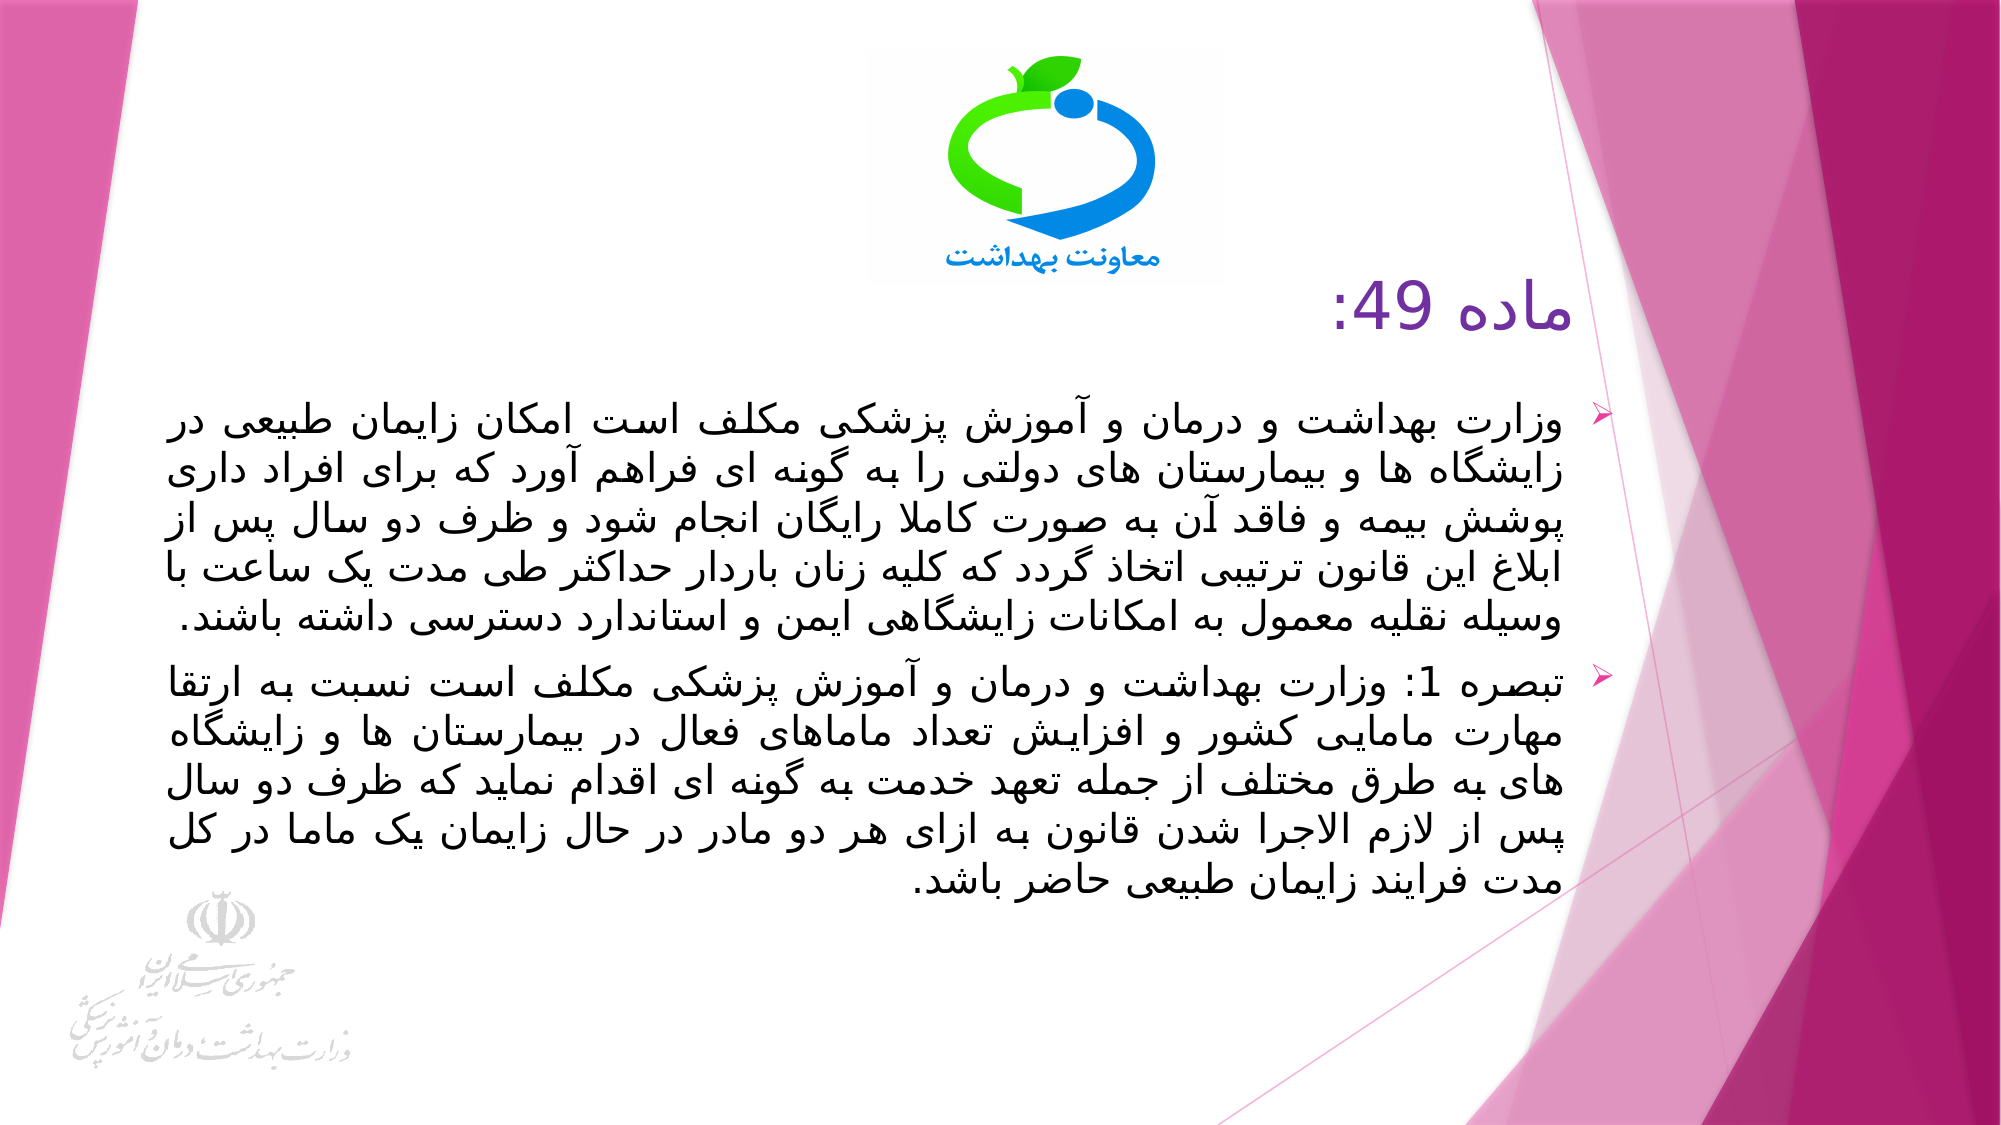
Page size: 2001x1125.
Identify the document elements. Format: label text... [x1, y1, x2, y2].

title ماده 49: [252, 255, 1591, 350]
subtitle وزارت بهداشت و درمان و آموزش پزشکی مکلف است امکان زایمان طبیعی در زایشگاه ها و بیمارستان های دولتی را به گونه ای فراهم آورد که برای افراد داری پوشش بیمه و فاقد آن به صورت کاملا رایگان انجام شود و ظرف دو سال پس از ابلاغ این قانون ترتیبی اتخاذ گردد که کلیه زنان باردار حداکثر طی مدت یک ساعت با وسیله نقلیه معمول به امکانات زایشگاهی ایمن و استاندارد دسترسی داشته باشند. تبصره 1: وزارت بهداشت و درمان و آموزش پزشکی مکلف است نسبت به ارتقا مهارت مامایی کشور و افزایش تعداد ماماهای فعال در بیمارستان ها و زایشگاه های به طرق مختلف از جمله تعهد خدمت به گونه ای اقدام نماید که ظرف دو سال پس از لازم الاجرا شدن قانون به ازای هر دو مادر در حال زایمان یک ماما در کل مدت فرایند زایمان طبیعی حاضر باشد. [149, 385, 1627, 965]
picture [866, 50, 1225, 255]
